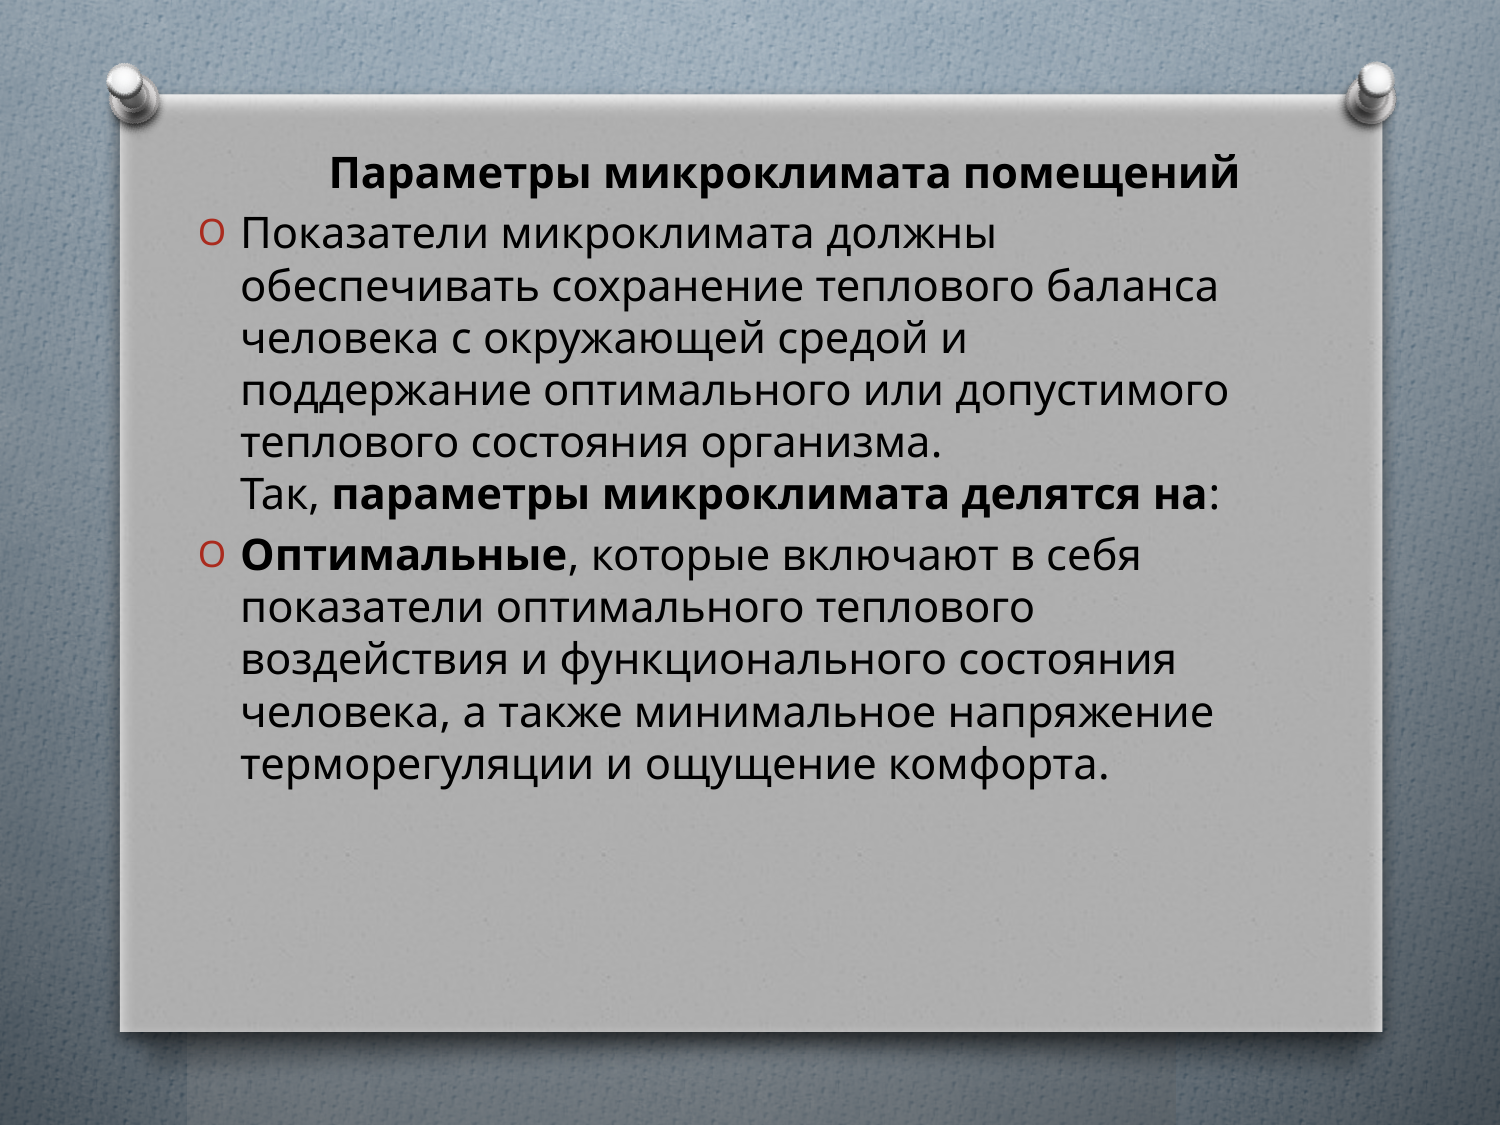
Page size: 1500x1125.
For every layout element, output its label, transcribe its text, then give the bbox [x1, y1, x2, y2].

list Параметры микроклимата помещений Показатели микроклимата должны обеспечивать сохранение теплового баланса человека с окружающей средой и поддержание оптимального или допустимого теплового состояния организма. Так, параметры микроклимата делятся на: Оптимальные, которые включают в себя показатели оптимального теплового воздействия и функционального состояния человека, а также минимальное напряжение терморегуляции и ощущение комфорта. [183, 137, 1257, 939]
picture [75, 29, 198, 153]
picture [1317, 35, 1439, 156]
